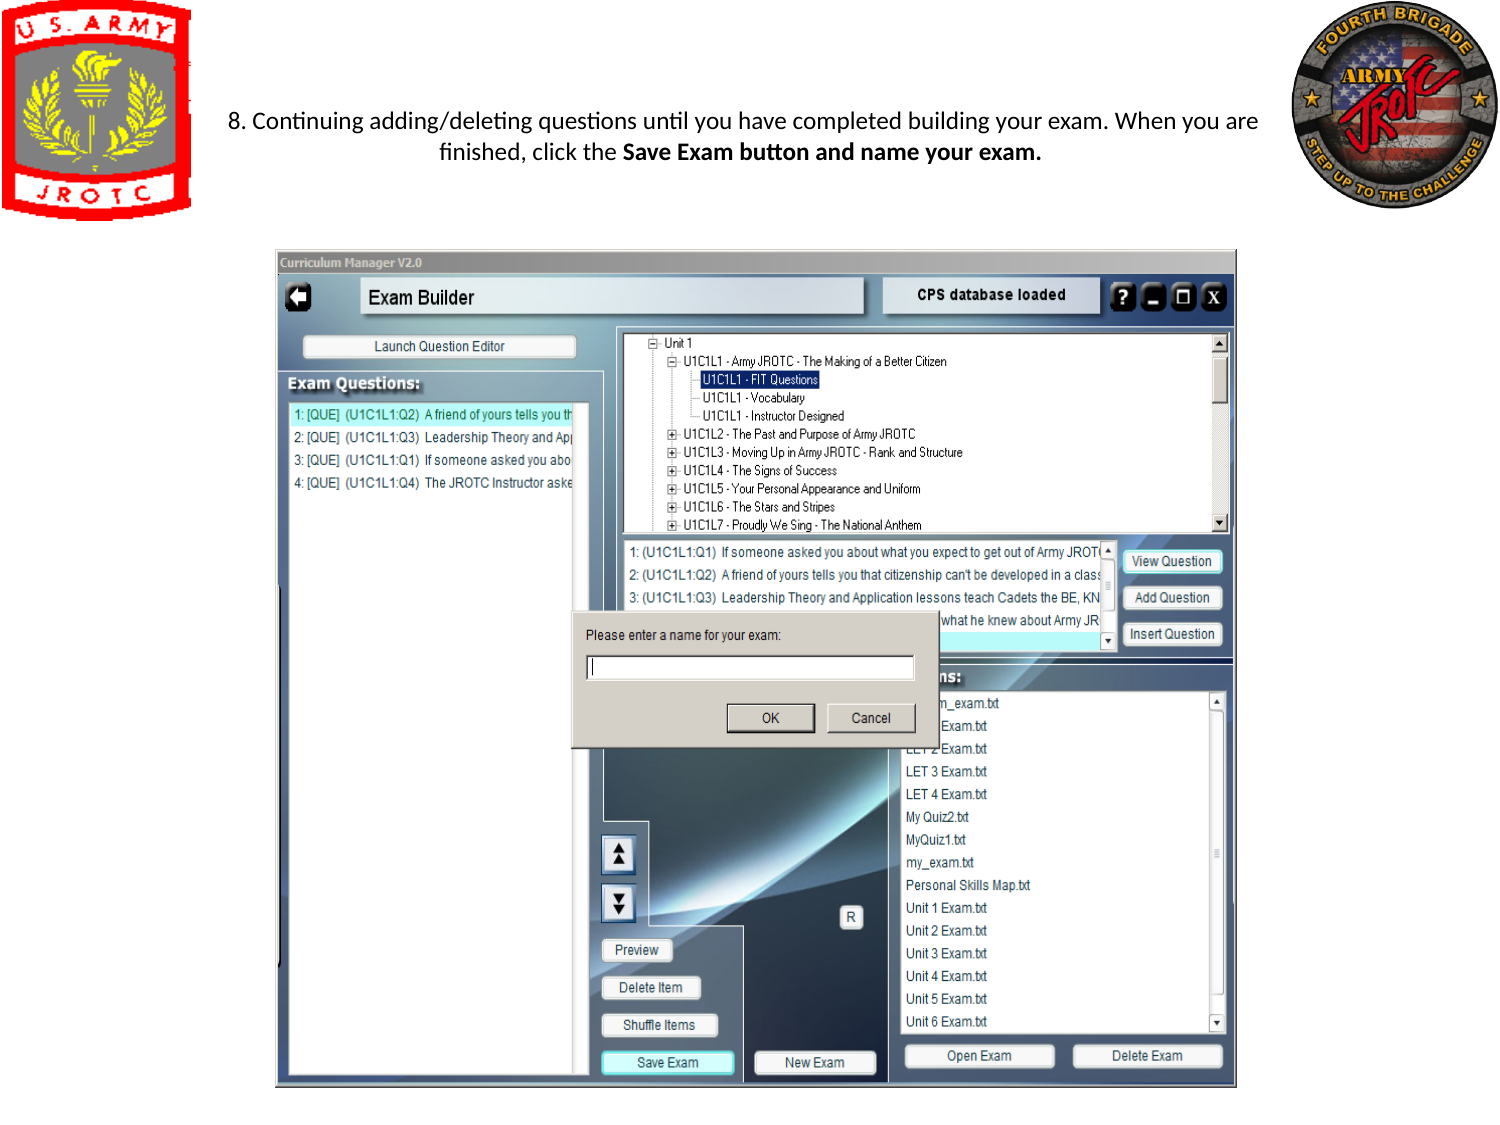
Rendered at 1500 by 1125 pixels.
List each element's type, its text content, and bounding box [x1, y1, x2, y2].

picture [1287, 0, 1500, 213]
title 8. Continuing adding/deleting questions until you have completed building your exam. When you are finished, click the Save Exam button and name your exam. [200, 45, 1288, 225]
picture [2, 0, 191, 221]
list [274, 249, 1237, 1088]
